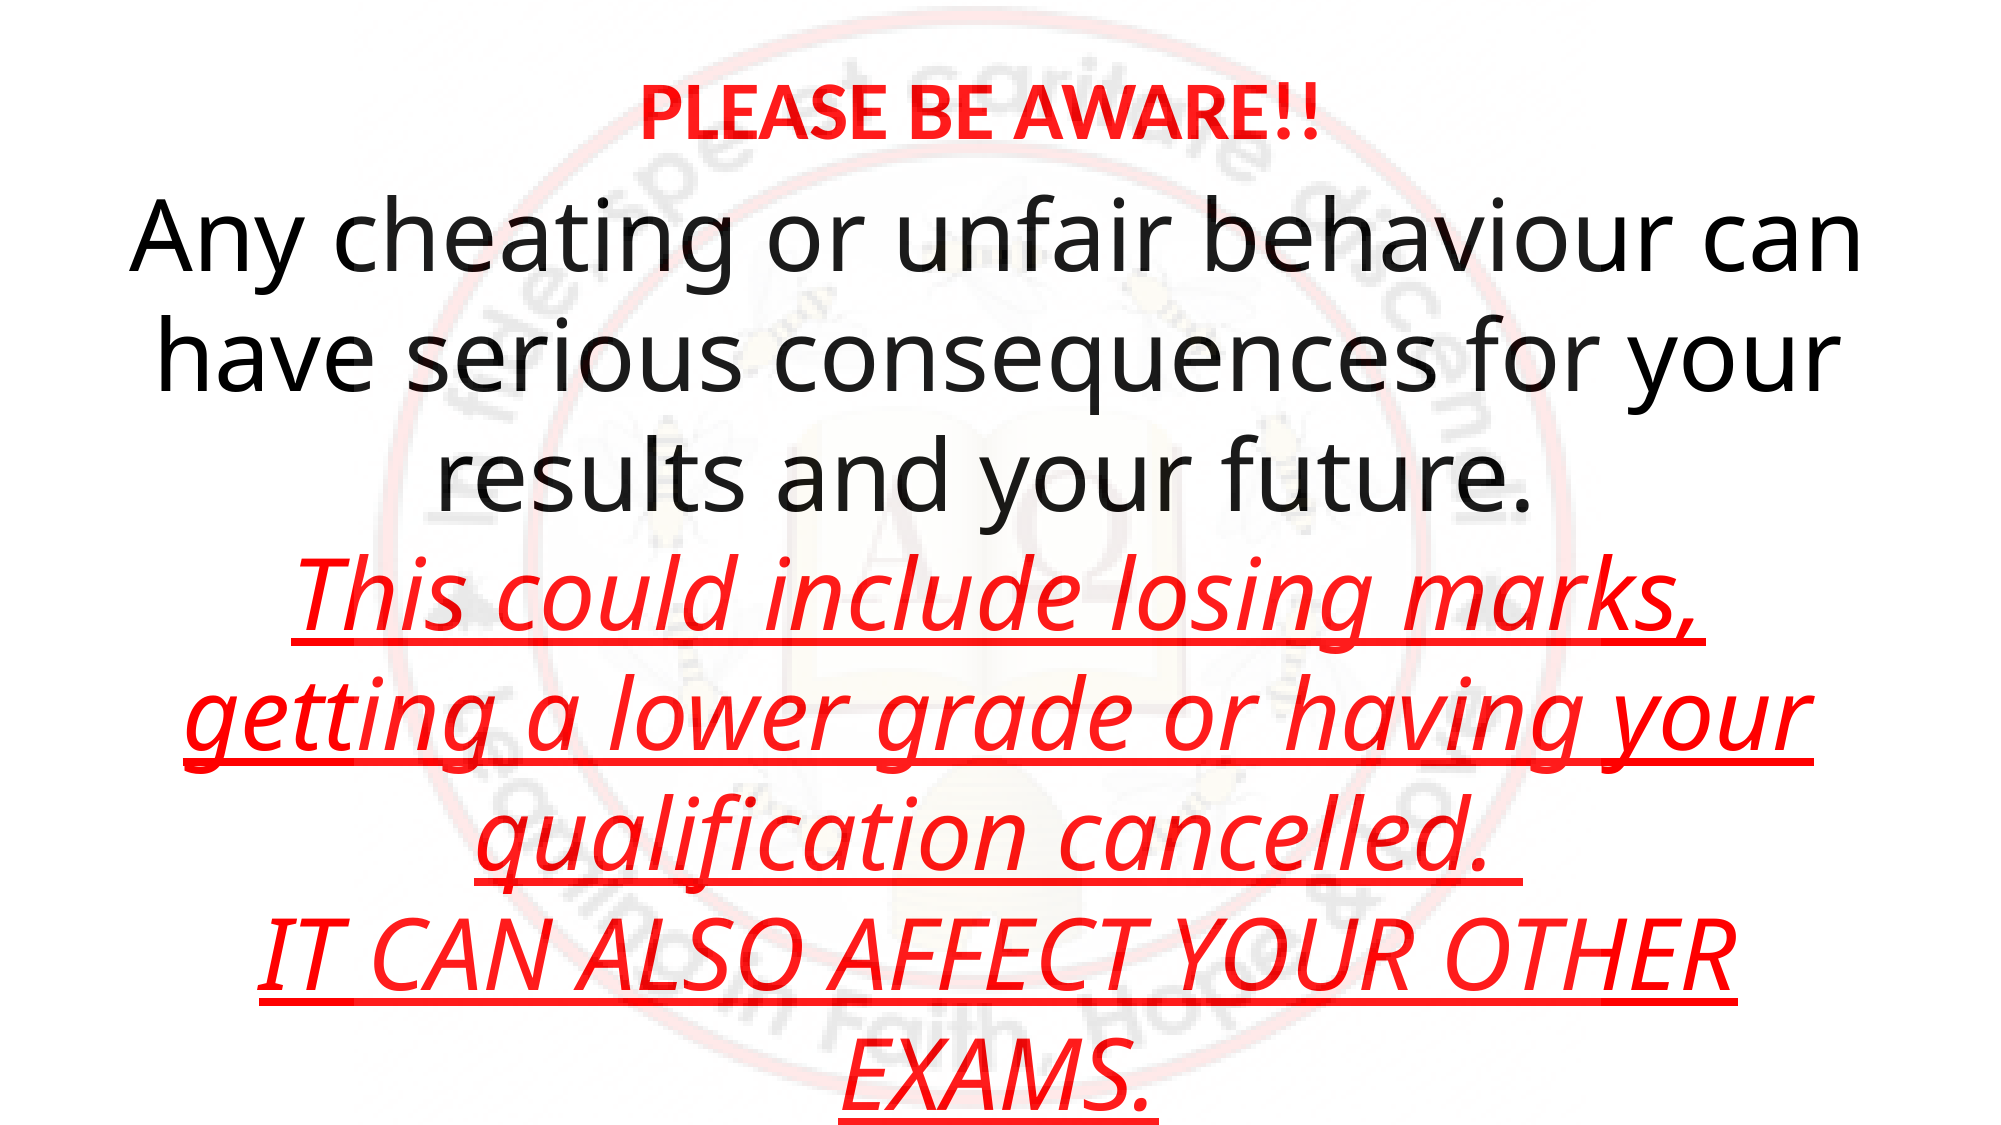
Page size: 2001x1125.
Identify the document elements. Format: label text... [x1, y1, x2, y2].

picture [354, 0, 1602, 1125]
text_box Any cheating or unfair behaviour can have serious consequences for your results and your future. This could include losing marks, getting a lower grade or having your qualification cancelled. IT CAN ALSO AFFECT YOUR OTHER EXAMS. [113, 163, 354, 1125]
text_box Any cheating or unfair behaviour can have serious consequences for your results and your future. This could include losing marks, getting a lower grade or having your qualification cancelled. IT CAN ALSO AFFECT YOUR OTHER EXAMS. [1602, 163, 1884, 1125]
